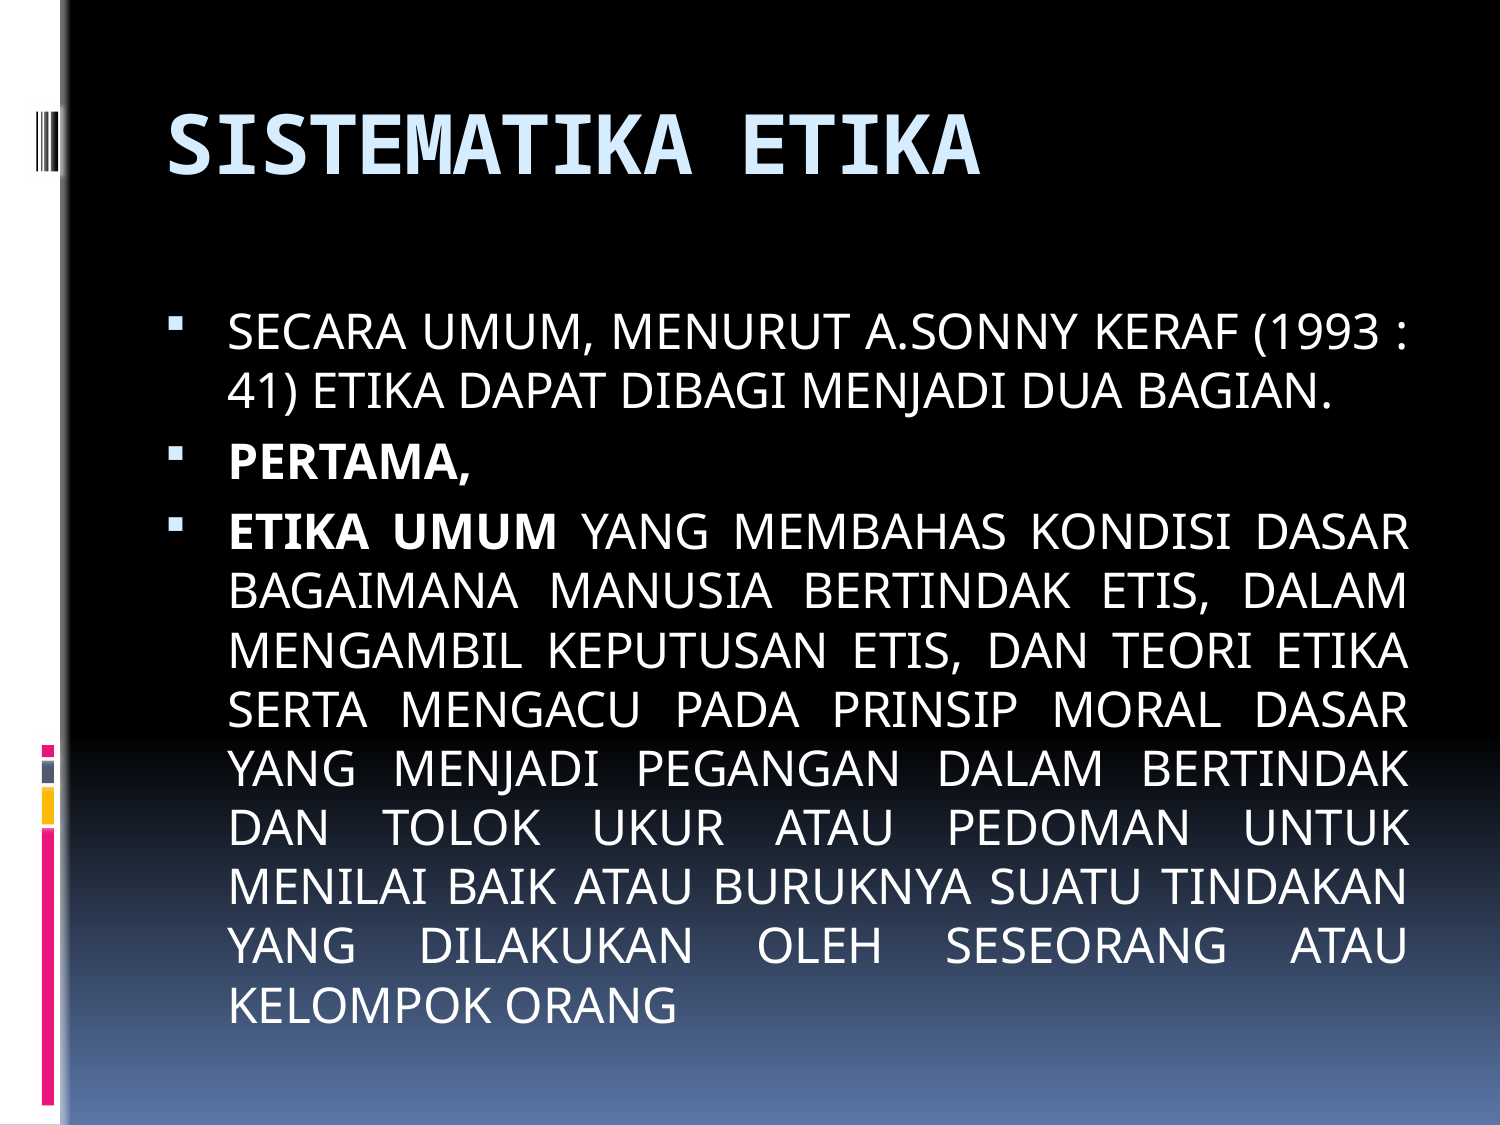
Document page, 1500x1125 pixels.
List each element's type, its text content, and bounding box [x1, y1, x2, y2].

list SECARA UMUM, MENURUT A.SONNY KERAF (1993 : 41) ETIKA DAPAT DIBAGI MENJADI DUA BAGIAN. PERTAMA, ETIKA UMUM YANG MEMBAHAS KONDISI DASAR BAGAIMANA MANUSIA BERTINDAK ETIS, DALAM MENGAMBIL KEPUTUSAN ETIS, DAN TEORI ETIKA SERTA MENGACU PADA PRINSIP MORAL DASAR YANG MENJADI PEGANGAN DALAM BERTINDAK DAN TOLOK UKUR ATAU PEDOMAN UNTUK MENILAI BAIK ATAU BURUKNYA SUATU TINDAKAN YANG DILAKUKAN OLEH SESEORANG ATAU KELOMPOK ORANG [150, 292, 1425, 1043]
title SISTEMATIKA ETIKA [150, 83, 1425, 234]
